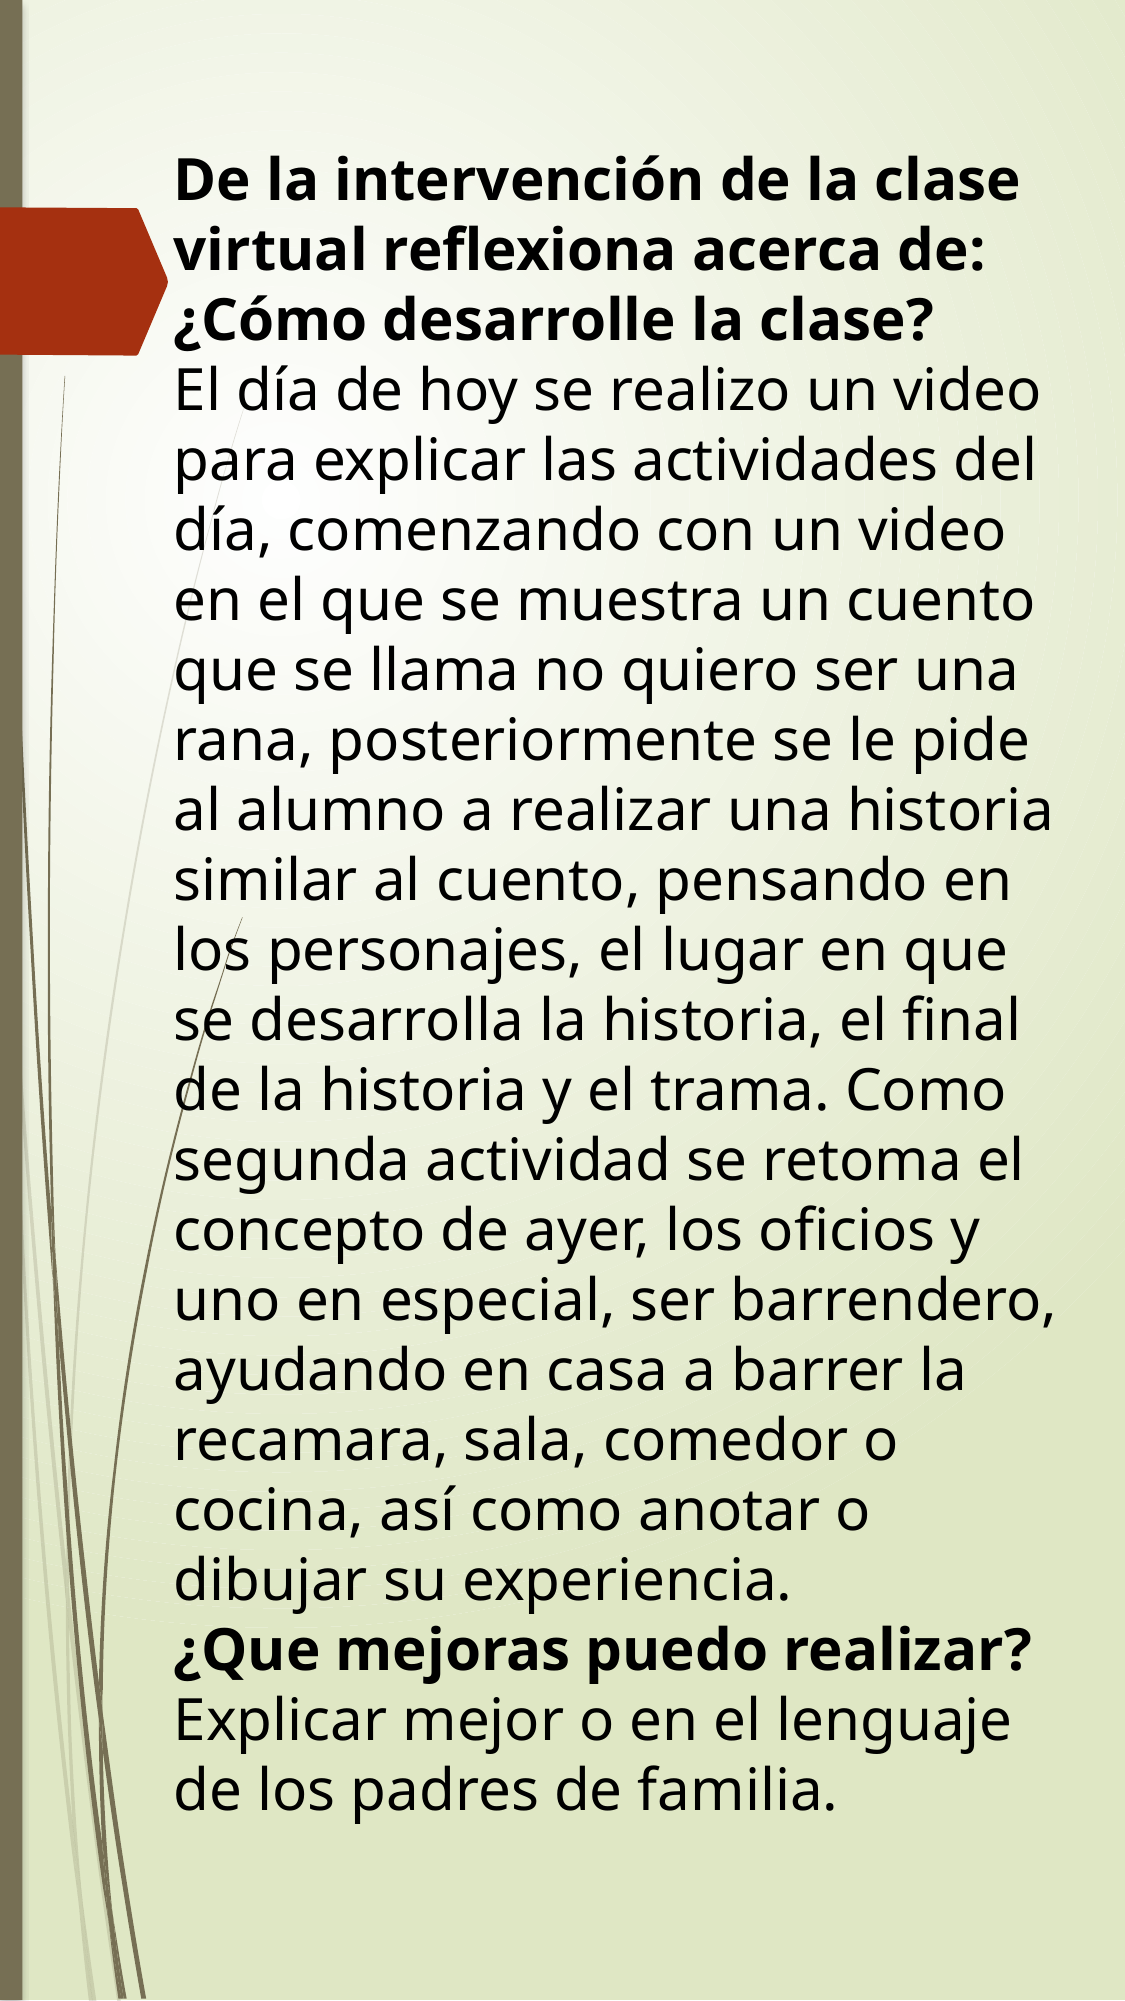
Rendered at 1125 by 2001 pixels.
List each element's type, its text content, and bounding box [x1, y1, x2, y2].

text_box De la intervención de la clase virtual reflexiona acerca de: ¿Cómo desarrolle la clase? El día de hoy se realizo un video para explicar las actividades del día, comenzando con un video en el que se muestra un cuento que se llama no quiero ser una rana, posteriormente se le pide al alumno a realizar una historia similar al cuento, pensando en los personajes, el lugar en que se desarrolla la historia, el final de la historia y el trama. Como segunda actividad se retoma el concepto de ayer, los oficios y uno en especial, ser barrendero, ayudando en casa a barrer la recamara, sala, comedor o cocina, así como anotar o dibujar su experiencia. ¿Que mejoras puedo realizar? Explicar mejor o en el lenguaje de los padres de familia. [158, 134, 1090, 1900]
